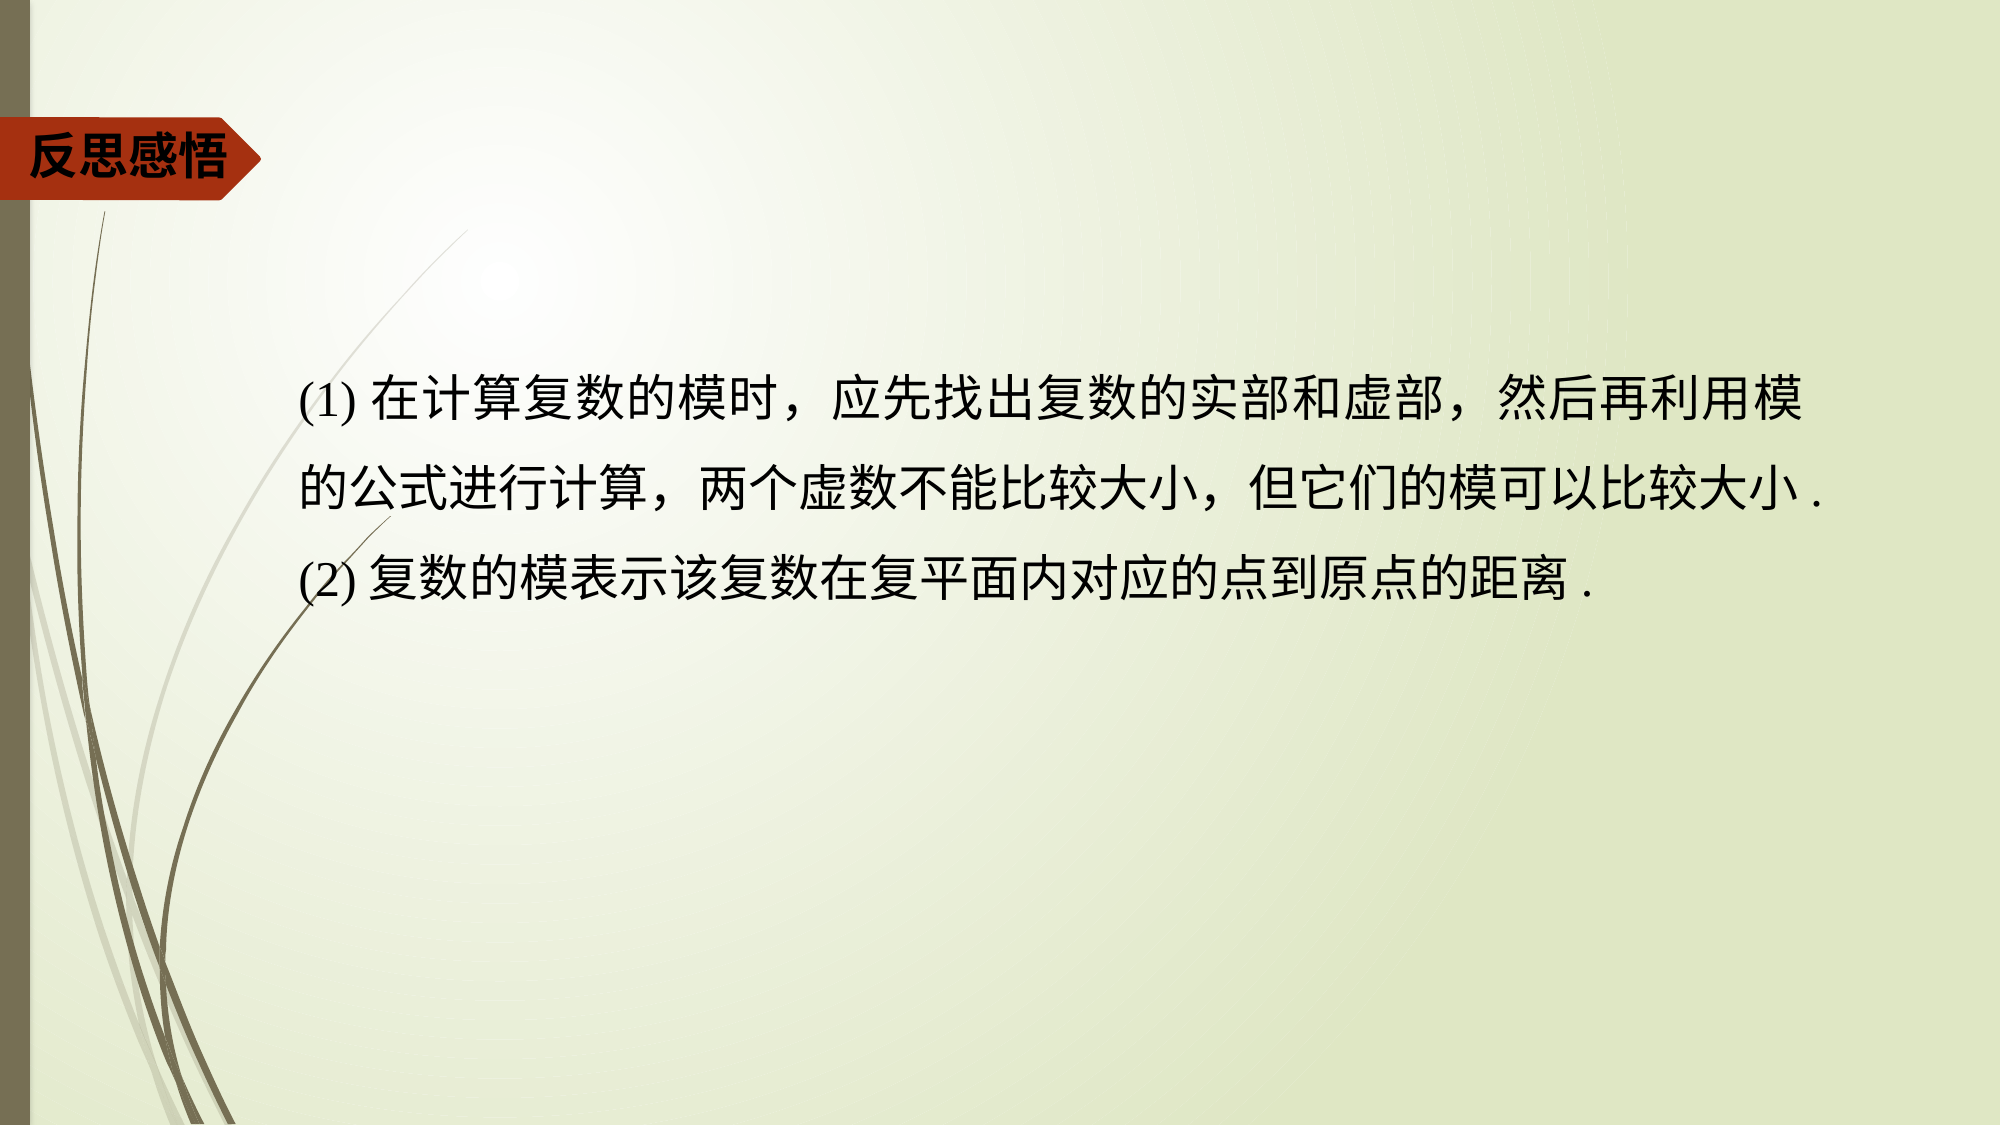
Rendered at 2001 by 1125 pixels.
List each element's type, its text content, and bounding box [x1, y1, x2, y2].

text_box 反思感悟 [13, 117, 249, 193]
text_box (1)在计算复数的模时，应先找出复数的实部和虚部，然后再利用模的公式进行计算，两个虚数不能比较大小，但它们的模可以比较大小. (2)复数的模表示该复数在复平面内对应的点到原点的距离. [283, 329, 1819, 615]
